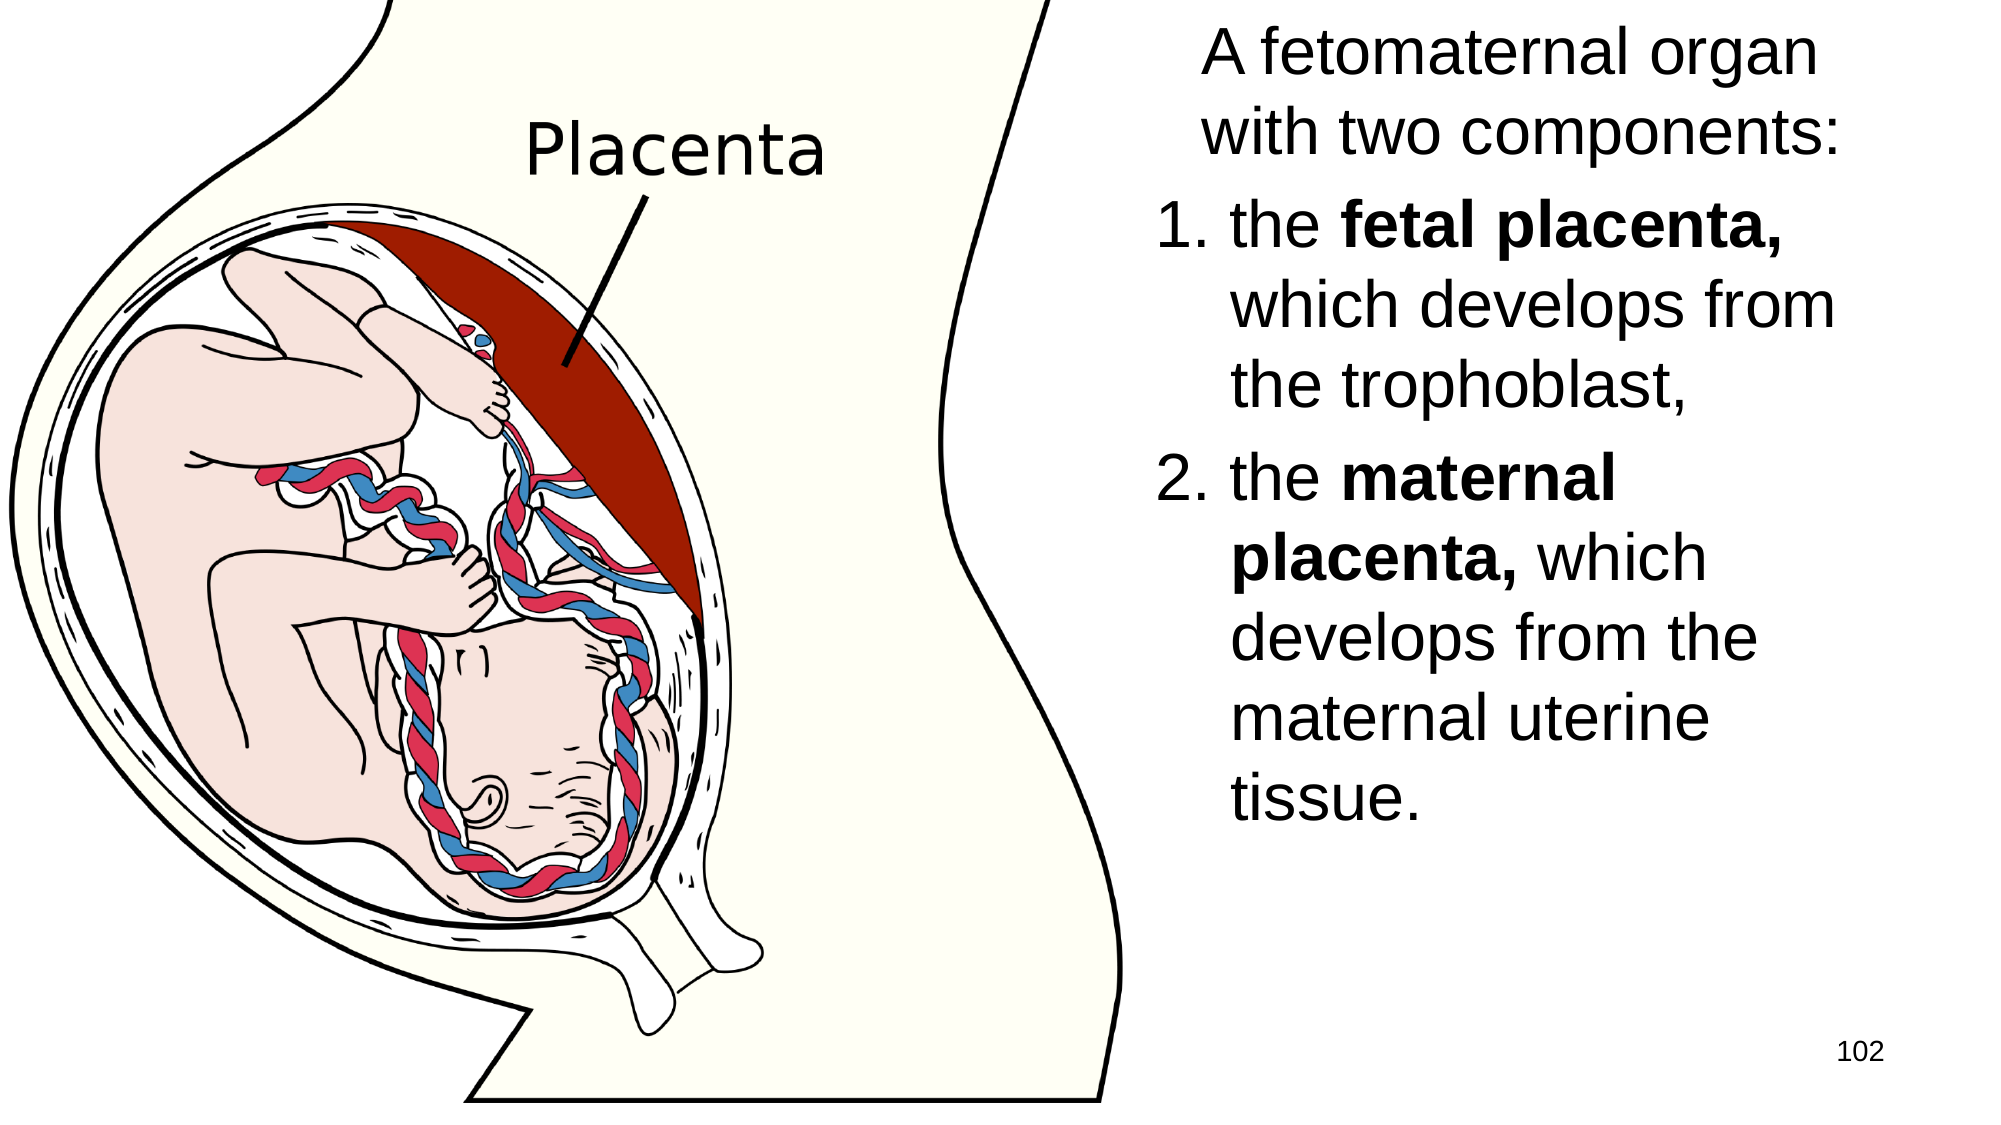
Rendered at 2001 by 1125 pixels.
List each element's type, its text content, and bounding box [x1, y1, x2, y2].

picture [0, 0, 1131, 1103]
slide_number 102 [1433, 1024, 1900, 1103]
list A fetomaternal organ with two components: 1. the fetal placenta, which develops from the trophoblast, 2. the maternal placenta, which develops from the maternal uterine tissue. [1131, 0, 1900, 1005]
